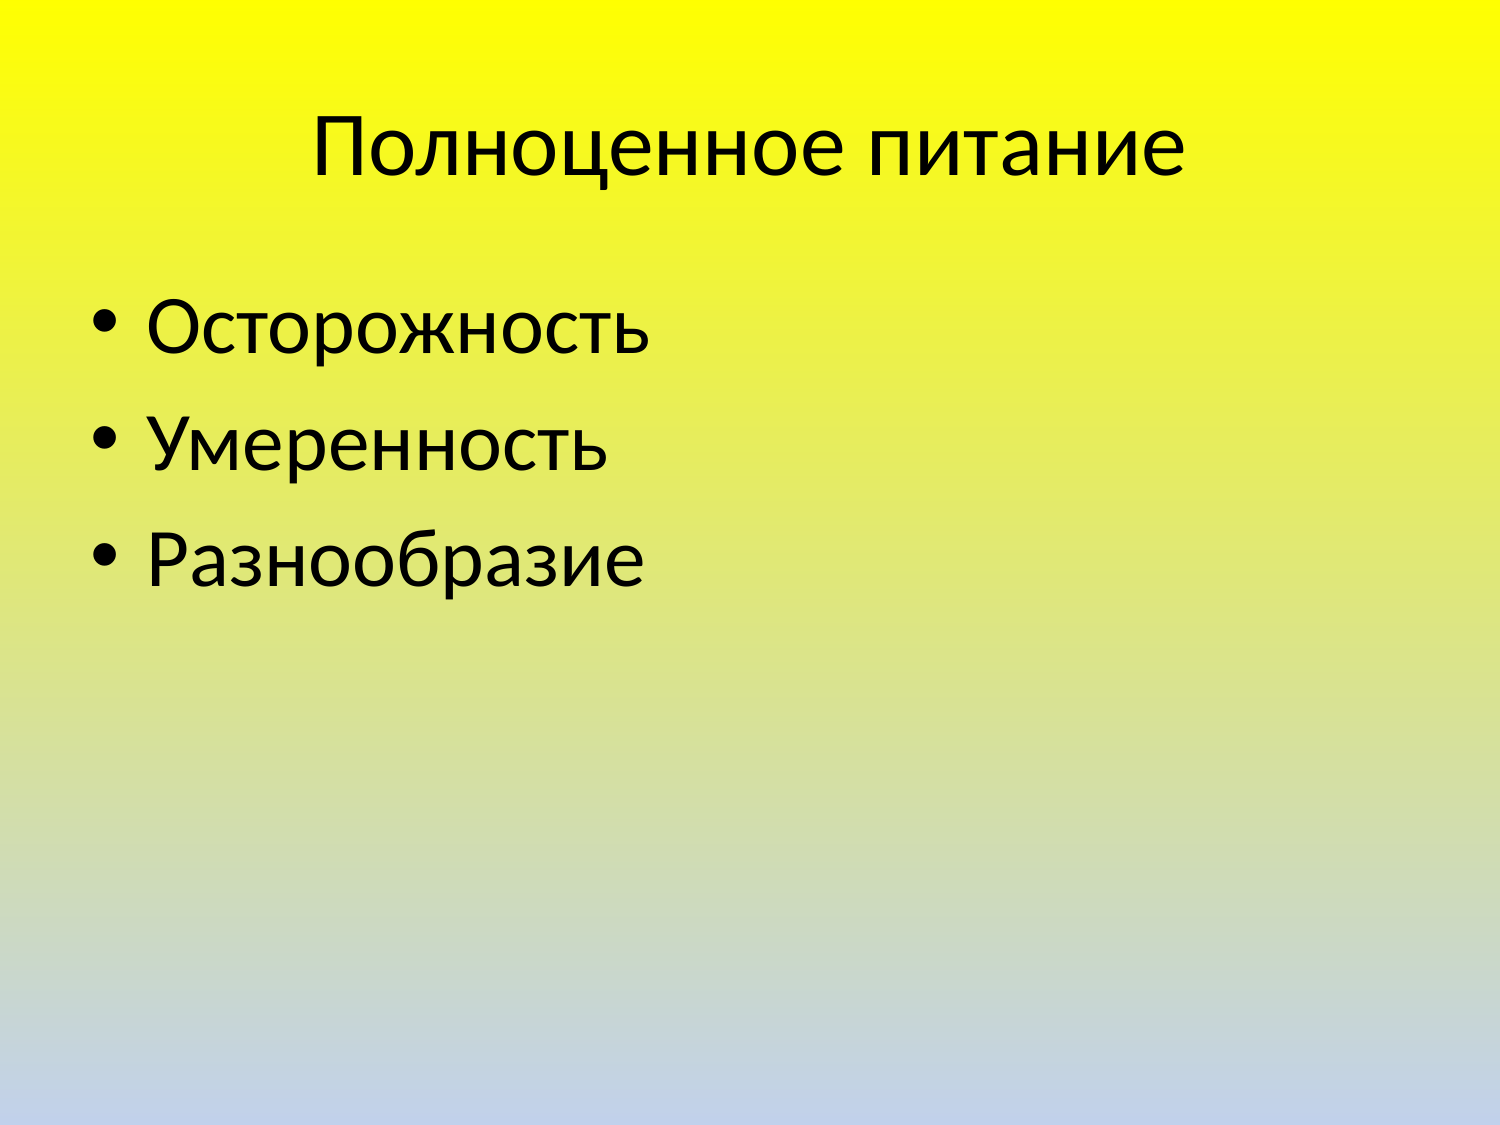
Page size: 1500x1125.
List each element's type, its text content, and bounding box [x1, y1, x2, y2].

list Осторожность Умеренность Разнообразие [74, 262, 1426, 1006]
title Полноценное питание [74, 44, 1426, 233]
